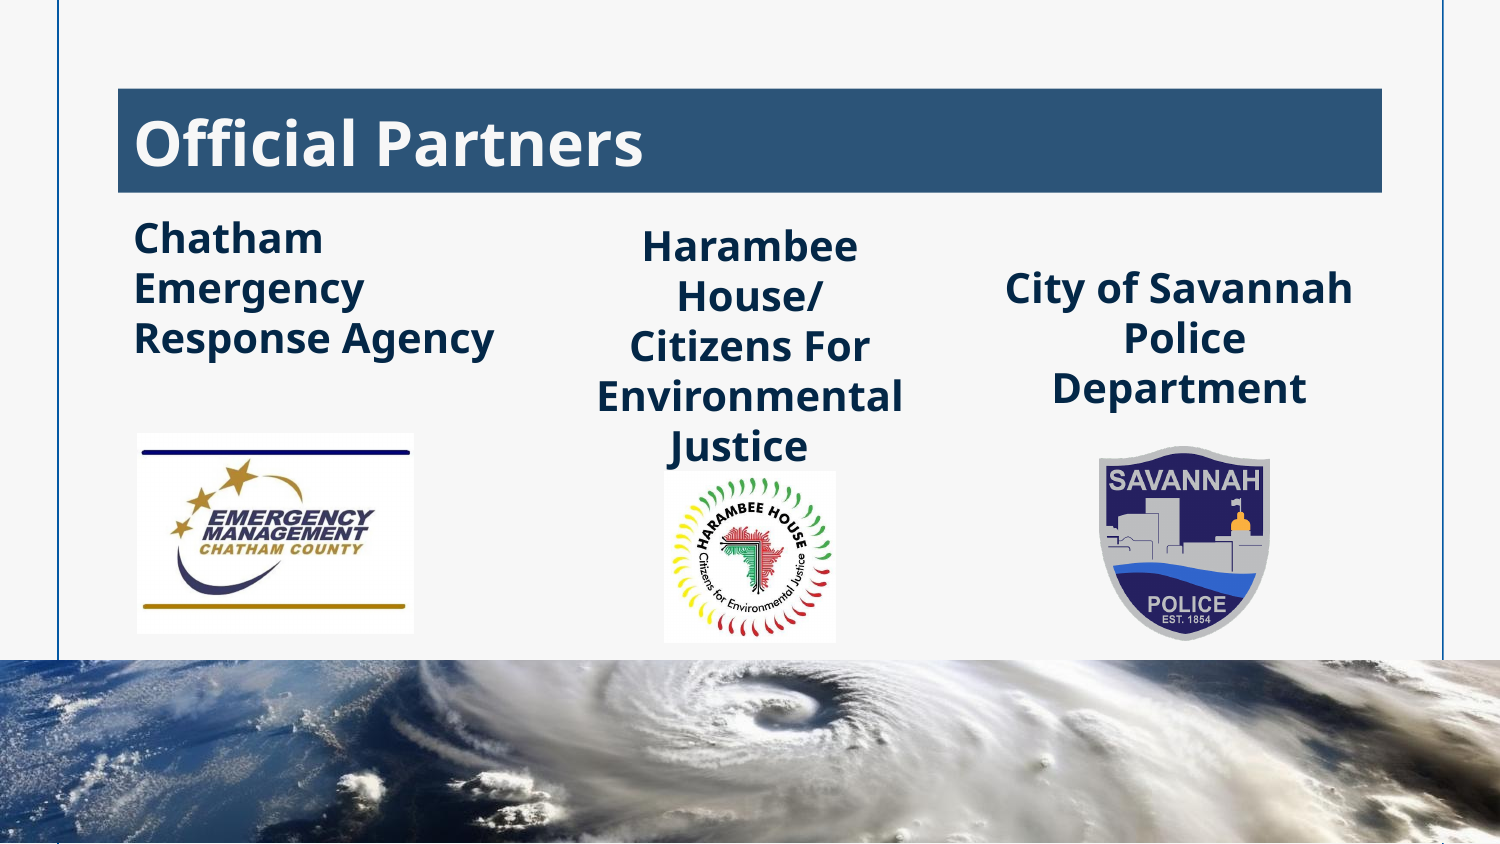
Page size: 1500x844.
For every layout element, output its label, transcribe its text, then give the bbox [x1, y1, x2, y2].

picture [137, 433, 414, 634]
subtitle Harambee House/ Citizens For Environmental Justice [552, 408, 948, 486]
title Official Partners [118, 88, 1382, 193]
subtitle City of Savannah Police Department [987, 350, 1382, 428]
picture [1099, 446, 1271, 642]
picture [0, 659, 1500, 844]
subtitle Chatham Emergency Response Agency [118, 350, 513, 428]
picture [664, 471, 836, 643]
